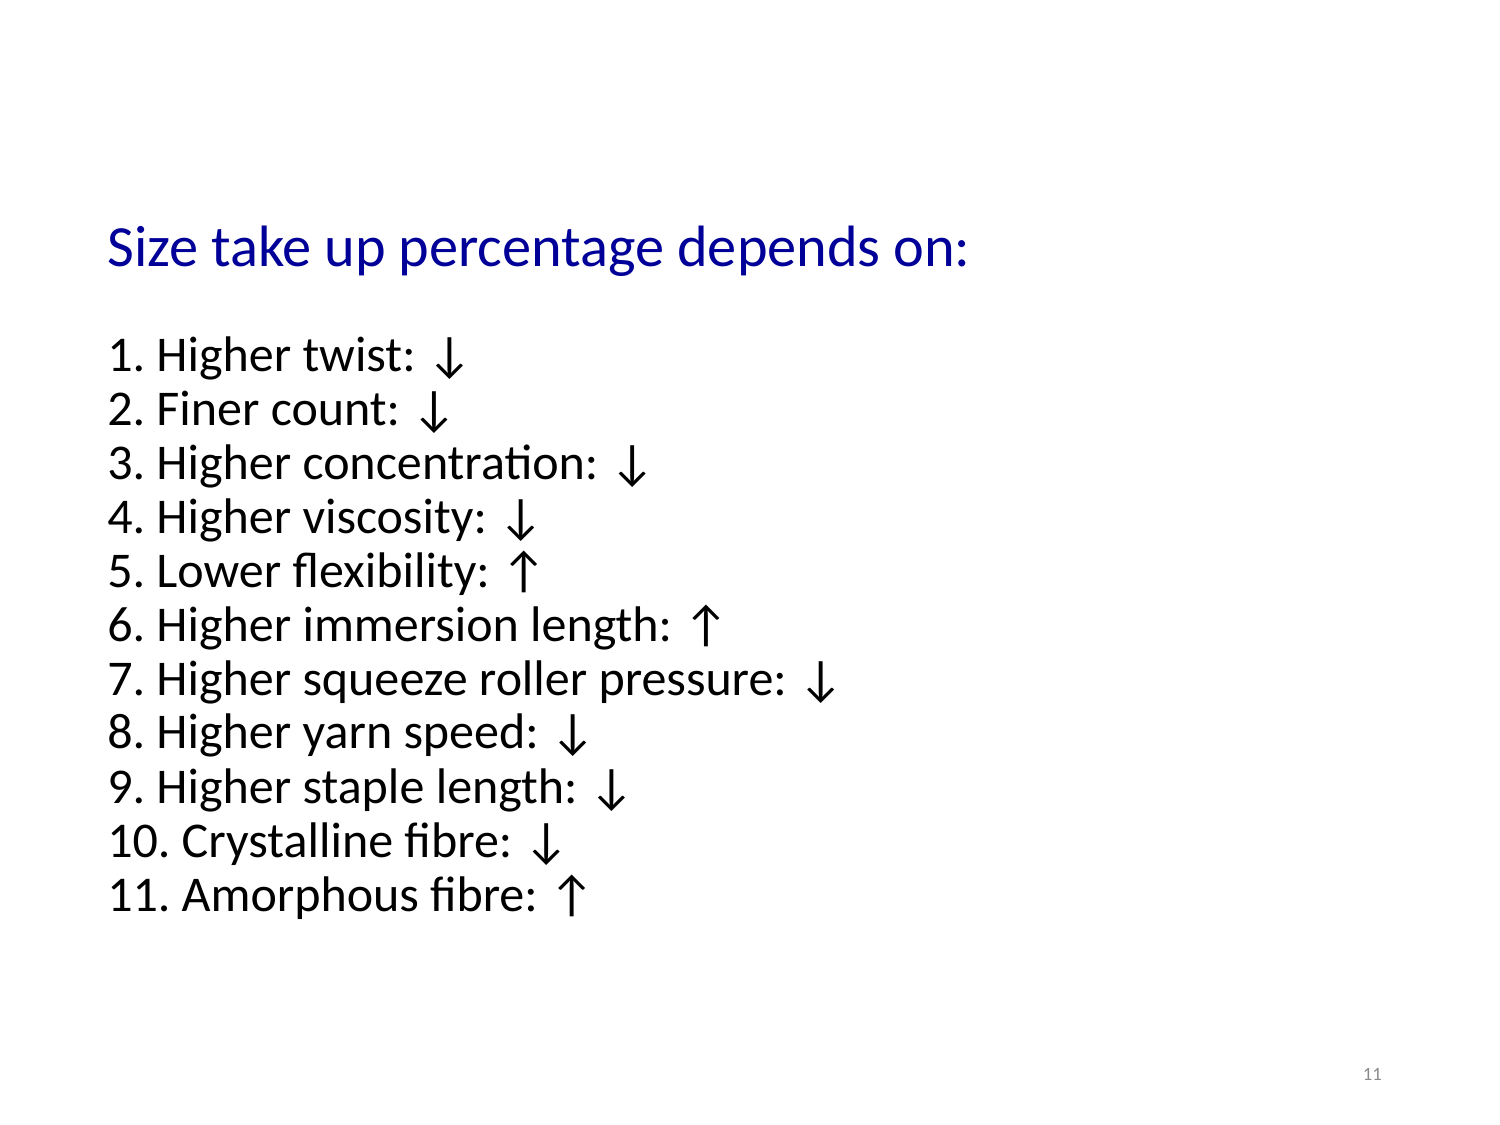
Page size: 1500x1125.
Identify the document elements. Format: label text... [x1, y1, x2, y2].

slide_number 11 [1059, 1042, 1397, 1103]
title Size take up percentage depends on: 1. Higher twist: ↓ 2. Finer count: ↓ 3. Higher concentration: ↓ 4. Higher viscosity: ↓ 5. Lower flexibility: ↑ 6. Higher immersion length: ↑ 7. Higher squeeze roller pressure: ↓ 8. Higher yarn speed: ↓ 9. Higher staple length: ↓ 10. Crystalline fibre: ↓ 11. Amorphous fibre: ↑ [99, 125, 1338, 1013]
